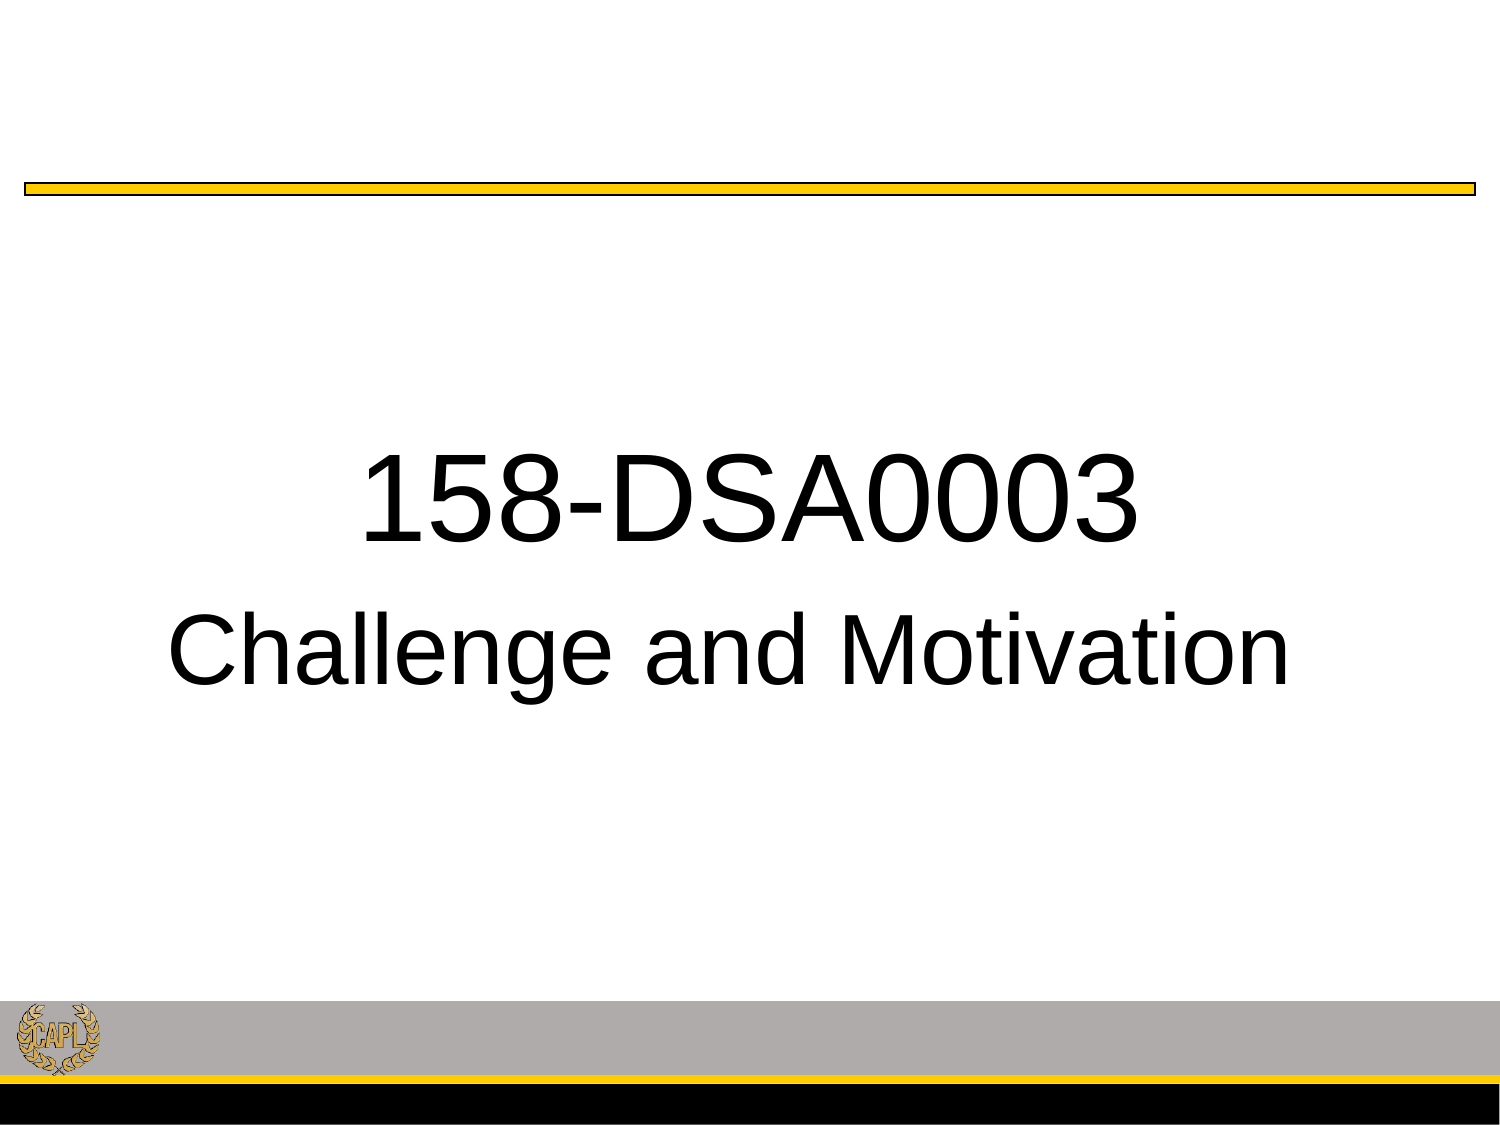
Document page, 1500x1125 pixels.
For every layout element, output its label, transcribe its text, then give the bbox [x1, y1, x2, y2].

subtitle Challenge and Motivation [146, 590, 1313, 863]
title 158-DSA0003 [112, 184, 1388, 576]
picture [17, 1003, 100, 1076]
